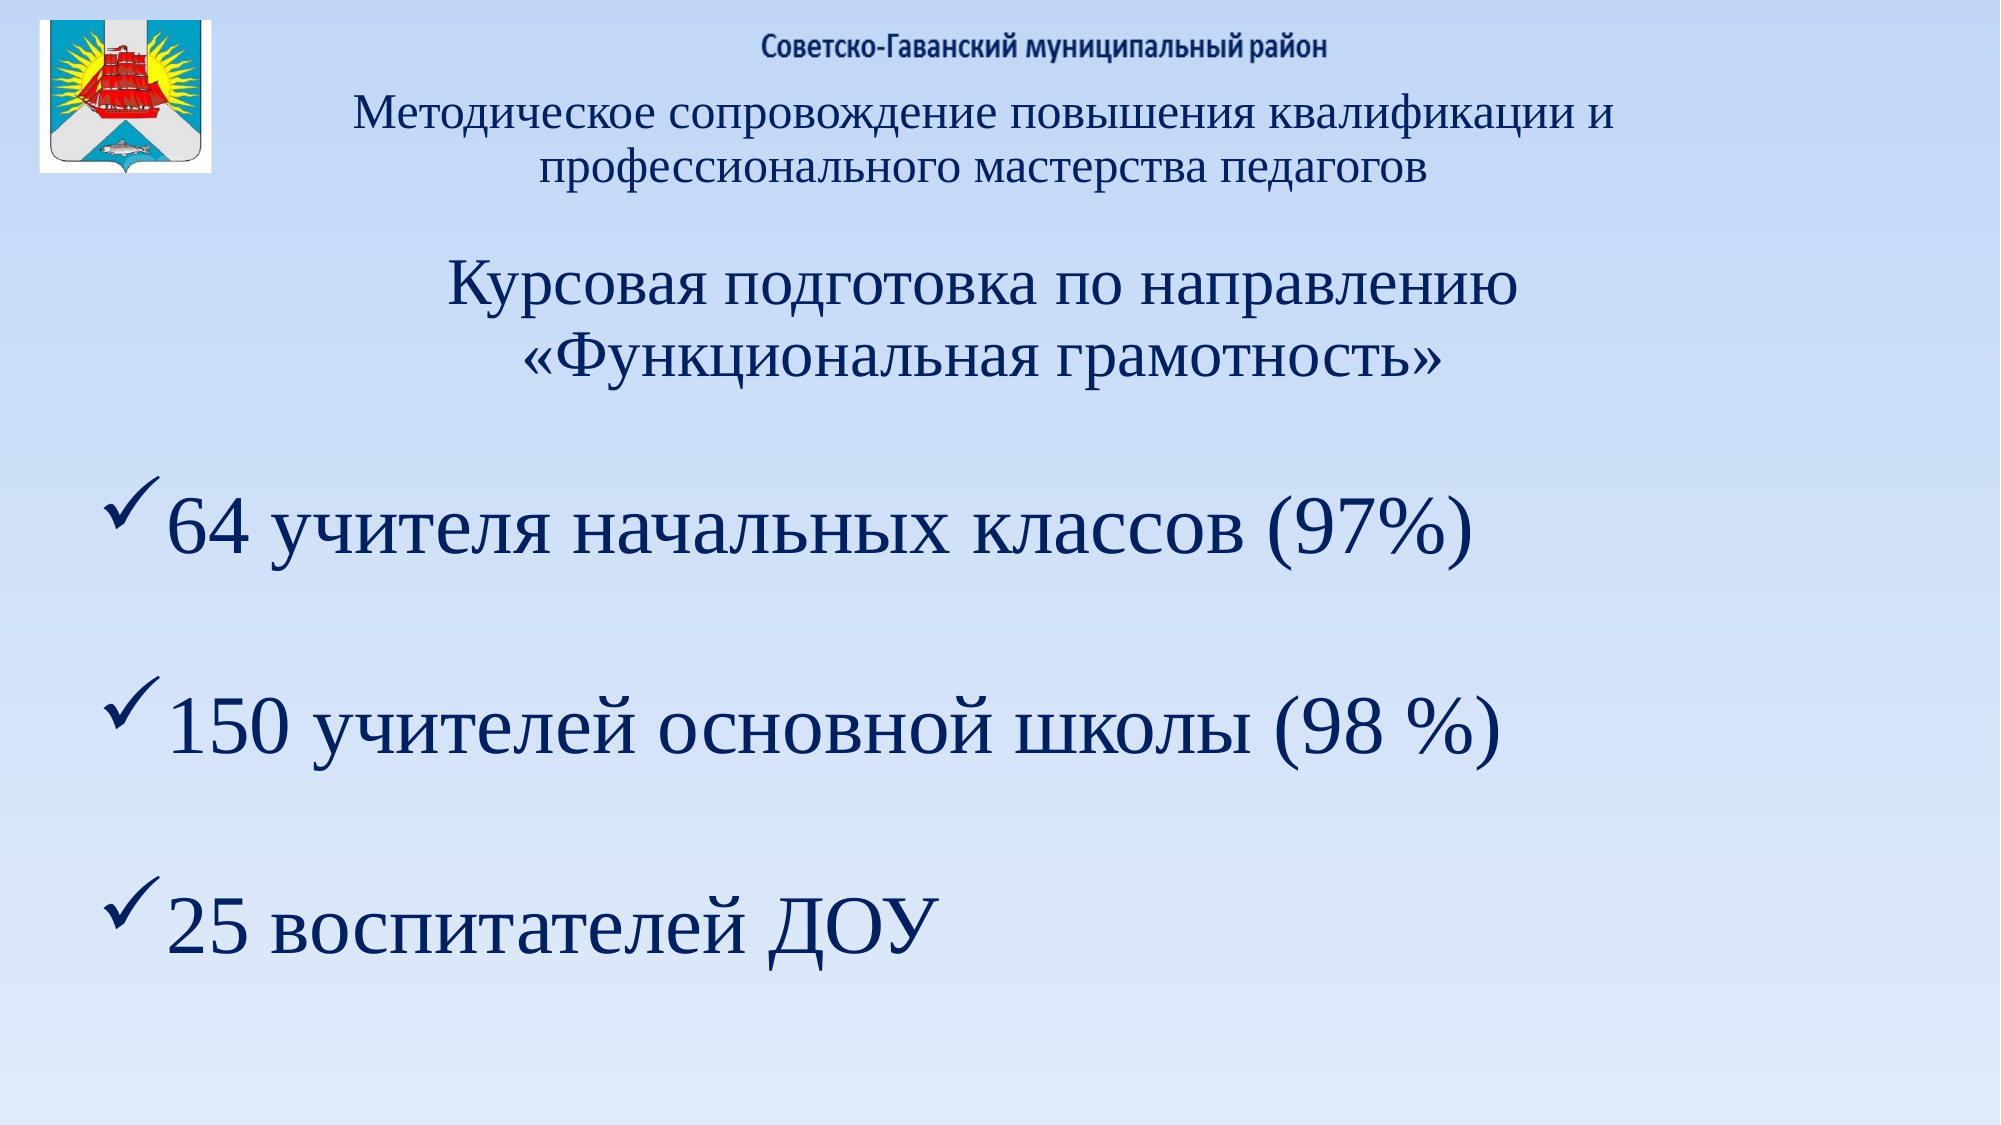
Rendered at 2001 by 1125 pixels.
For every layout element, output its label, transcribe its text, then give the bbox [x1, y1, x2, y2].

text_box 64 учителя начальных классов (97%) 150 учителей основной школы (98 %) 25 воспитателей ДОУ [82, 463, 1855, 978]
title Методическое сопровождение повышения квалификации и профессионального мастерства педагогов Курсовая подготовка по направлению «Функциональная грамотность» [219, 79, 1749, 463]
picture [39, 20, 212, 173]
picture [291, 2, 1798, 91]
